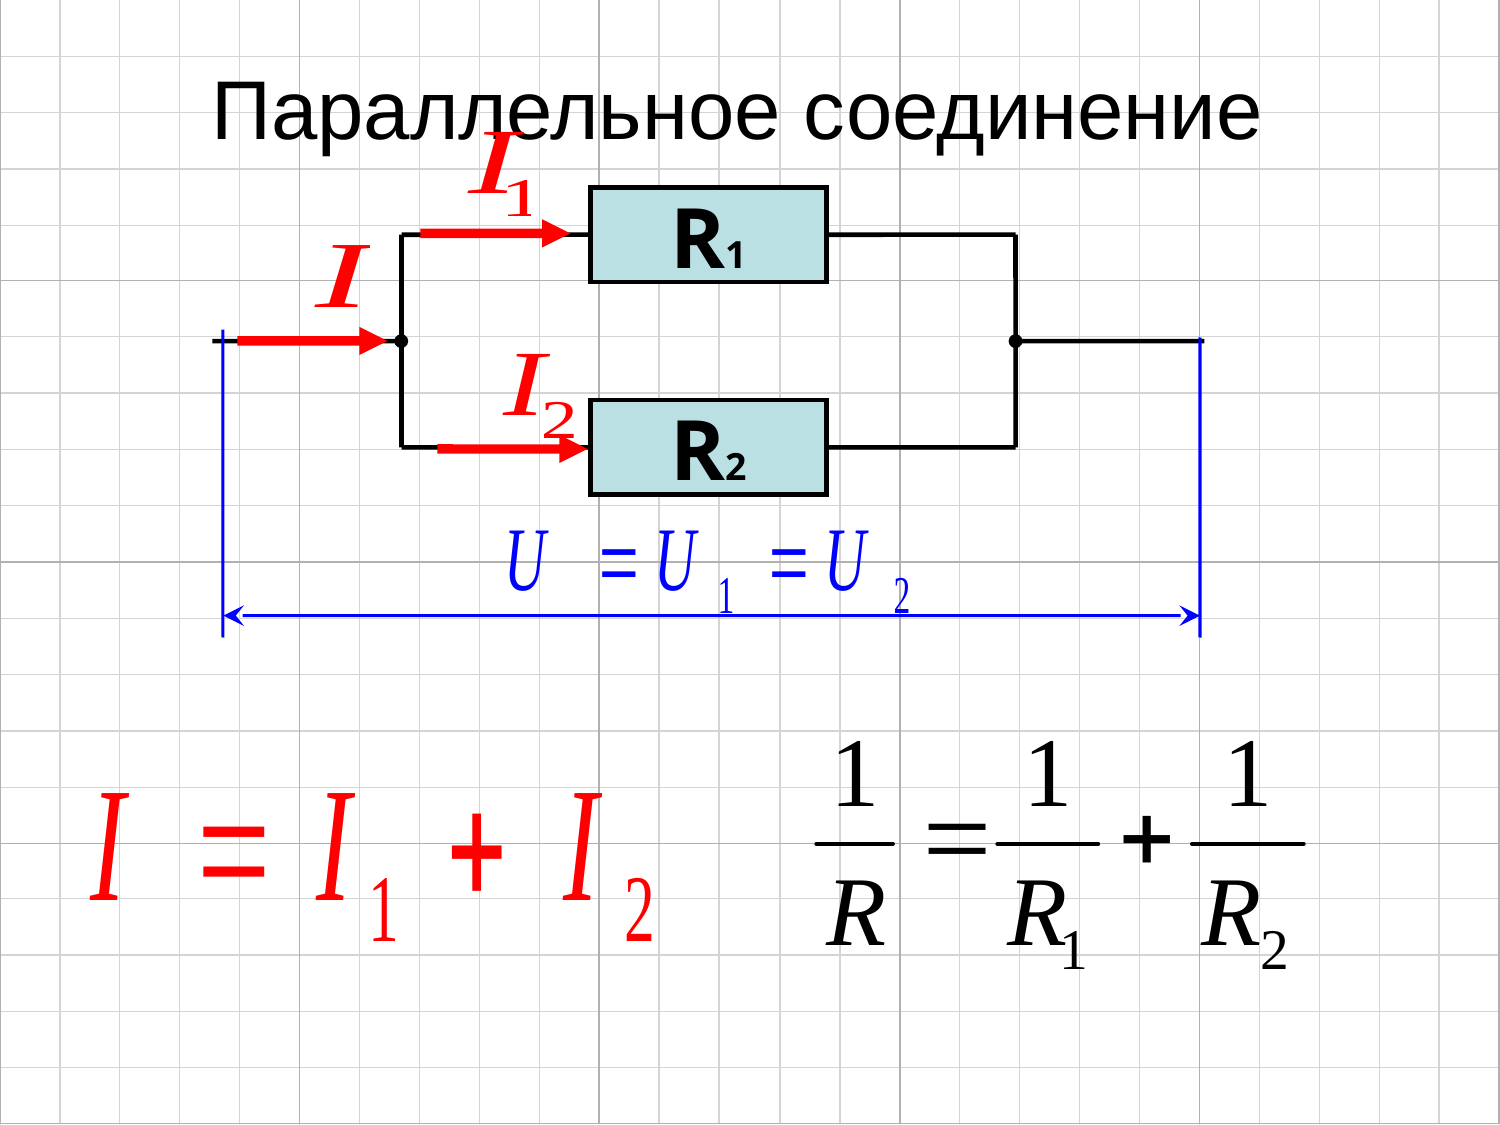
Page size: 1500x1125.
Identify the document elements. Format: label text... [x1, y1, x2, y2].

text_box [419, 99, 571, 234]
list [799, 712, 1326, 992]
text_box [437, 321, 588, 328]
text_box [212, 187, 1205, 495]
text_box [222, 329, 1201, 638]
title Параллельное соединение [62, 12, 1413, 200]
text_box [237, 220, 388, 328]
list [62, 737, 688, 960]
